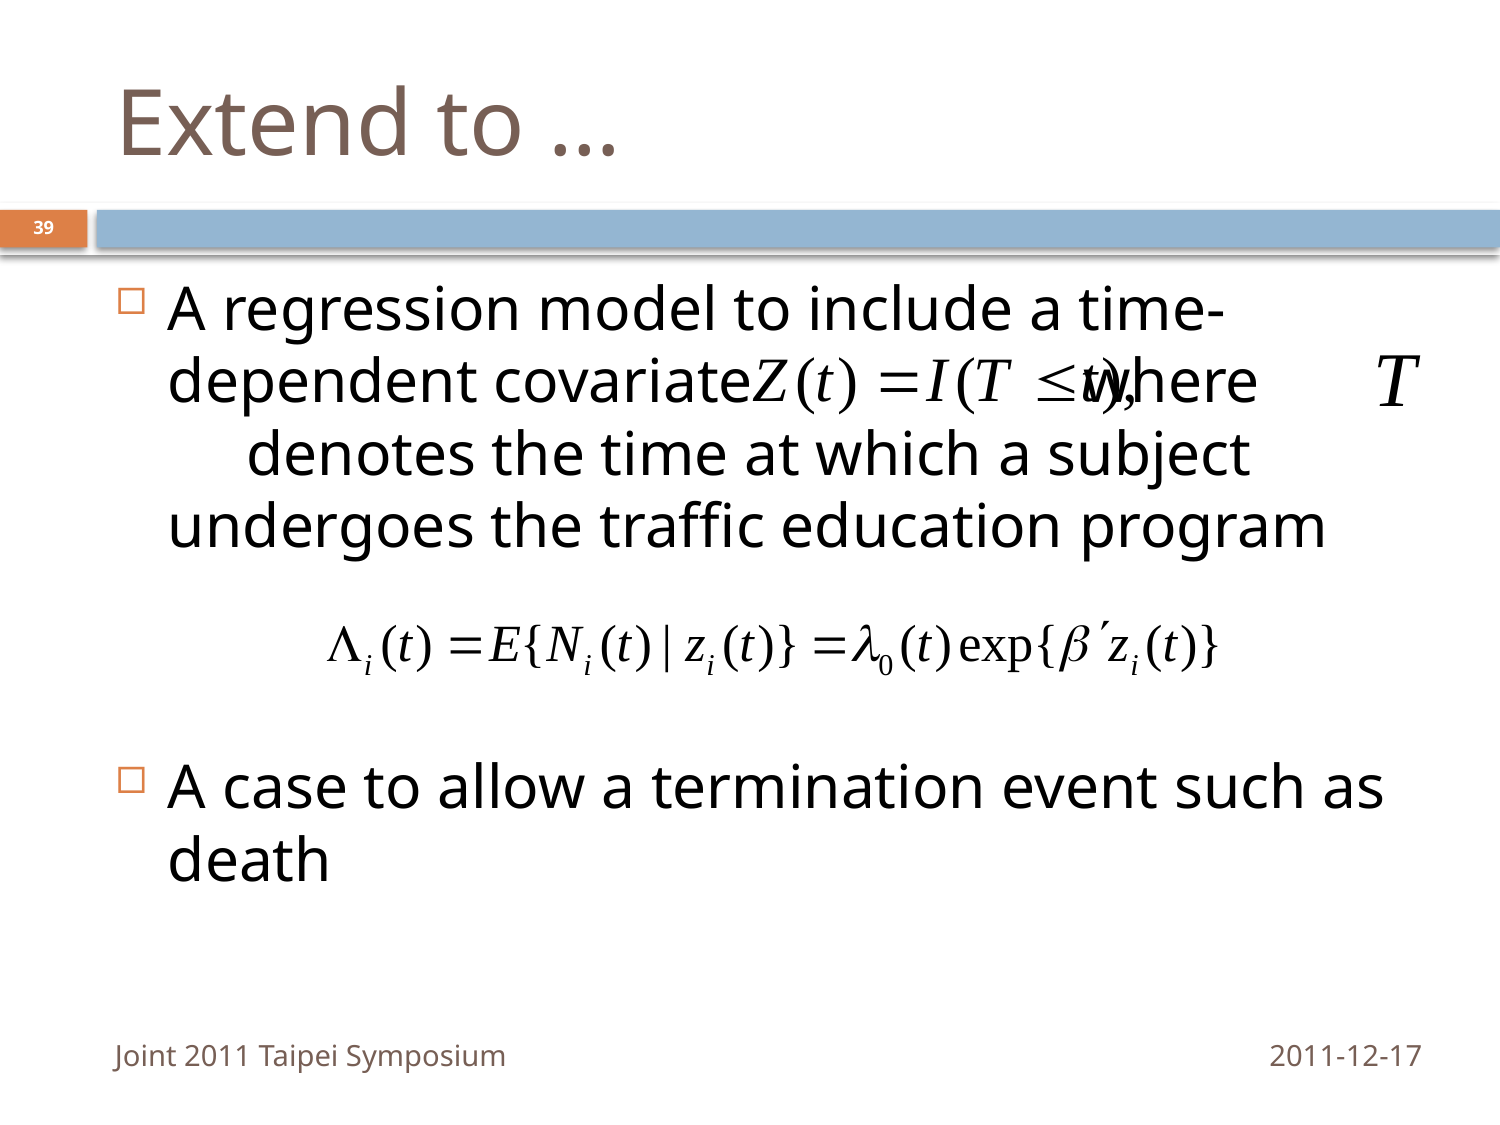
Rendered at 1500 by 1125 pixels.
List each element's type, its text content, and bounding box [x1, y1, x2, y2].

title Extend to … [100, 37, 1439, 201]
slide_number 39 [0, 208, 88, 249]
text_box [316, 609, 1233, 689]
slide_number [999, 1025, 1438, 1085]
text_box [740, 338, 1151, 434]
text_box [1364, 336, 1442, 423]
list A regression model to include a time-dependent covariate where denotes the time at which a subject undergoes the traffic education program A case to allow a termination event such as death [100, 262, 1439, 1001]
footer Joint 2011 Taipei Symposium [99, 1025, 990, 1085]
